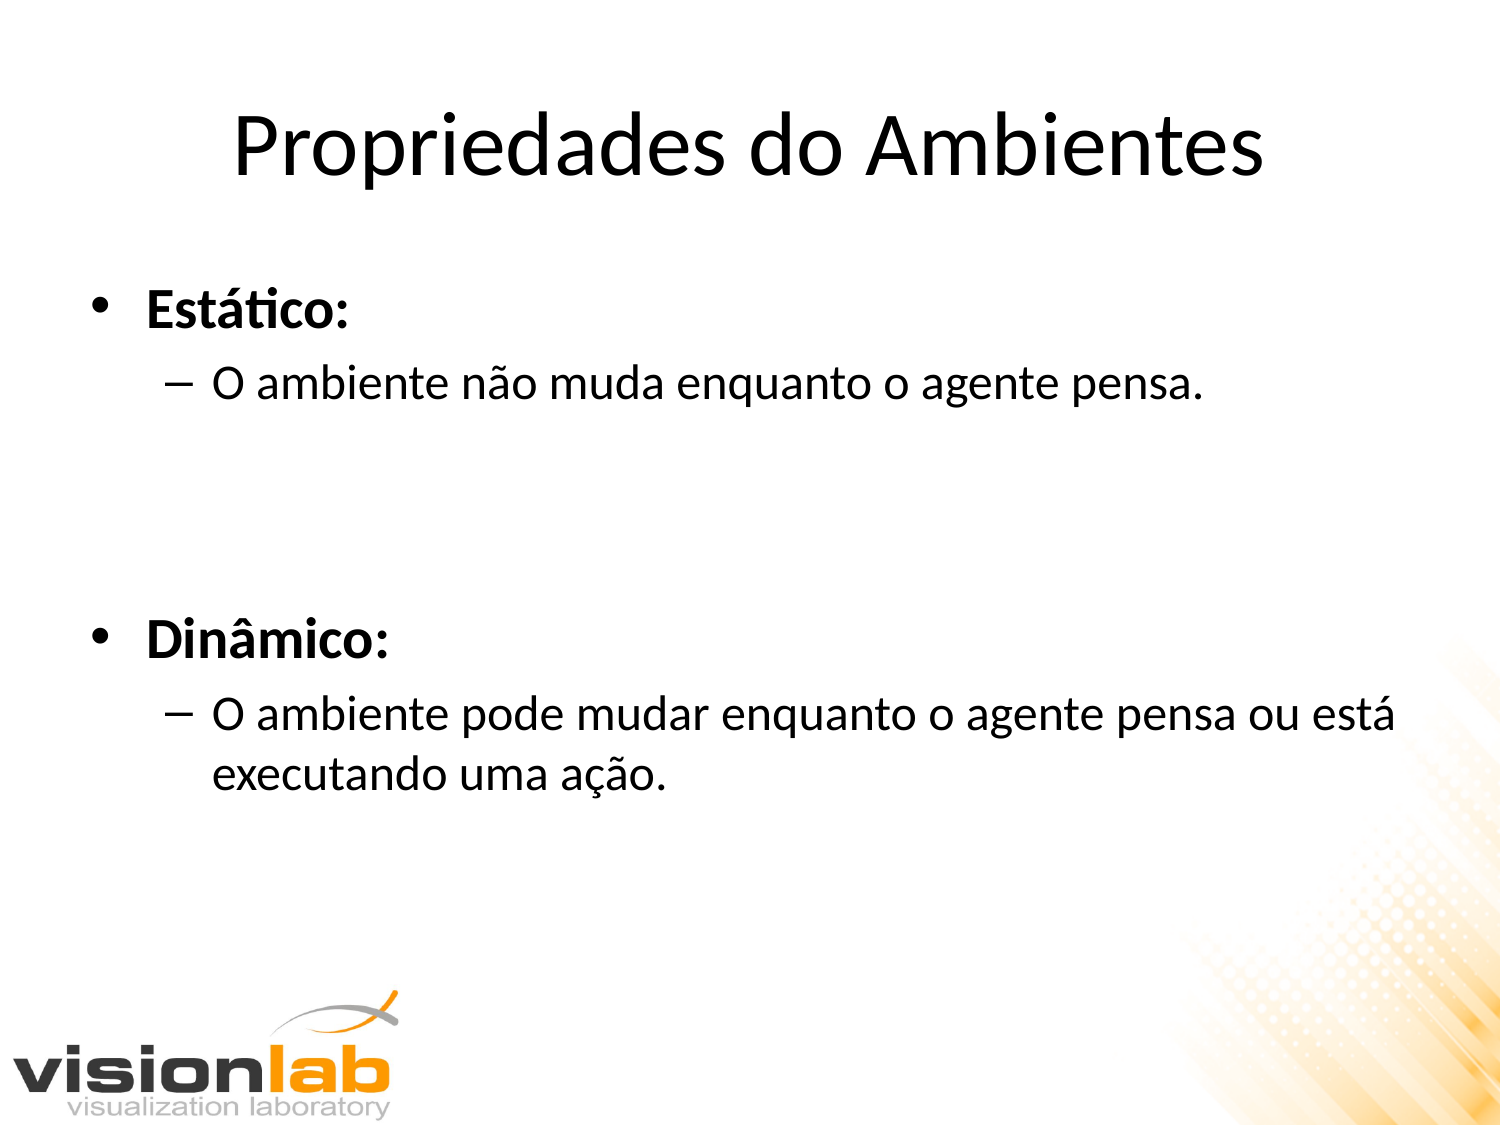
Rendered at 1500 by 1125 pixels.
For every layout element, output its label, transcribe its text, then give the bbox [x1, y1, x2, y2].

picture [1112, 633, 1500, 1125]
picture [5, 984, 408, 1124]
title Propriedades do Ambientes [75, 45, 1425, 233]
list Estático: O ambiente não muda enquanto o agente pensa. Dinâmico: O ambiente pode mudar enquanto o agente pensa ou está executando uma ação. [75, 262, 1425, 1005]
